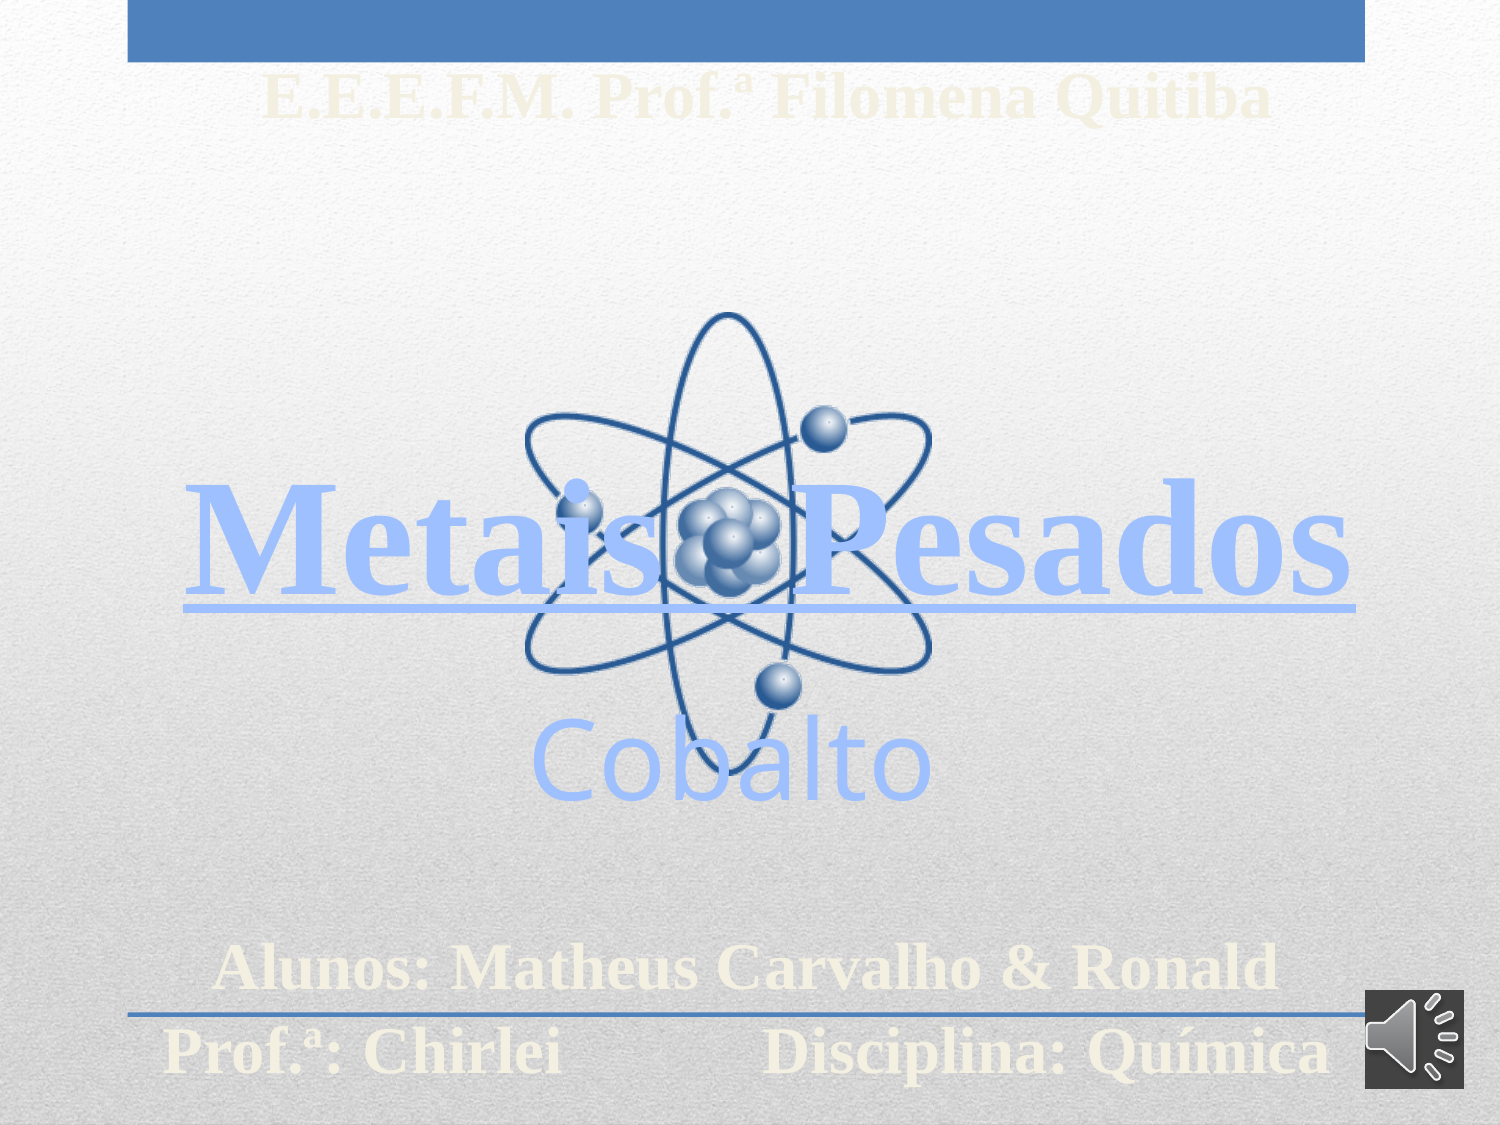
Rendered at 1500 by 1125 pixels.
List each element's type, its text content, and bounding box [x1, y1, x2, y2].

text_box Cobalto [512, 680, 952, 831]
text_box Metais Pesados [938, 420, 1371, 636]
picture [524, 311, 933, 776]
text_box E.E.E.F.M. Prof.ª Filomena Quitiba [246, 44, 1290, 140]
text_box Prof.ª: Chirlei Disciplina: Química [147, 999, 1359, 1095]
text_box Alunos: Matheus Carvalho & Ronald [196, 915, 1296, 999]
text_box Metais Pesados [168, 420, 520, 636]
picture [1363, 988, 1466, 1091]
